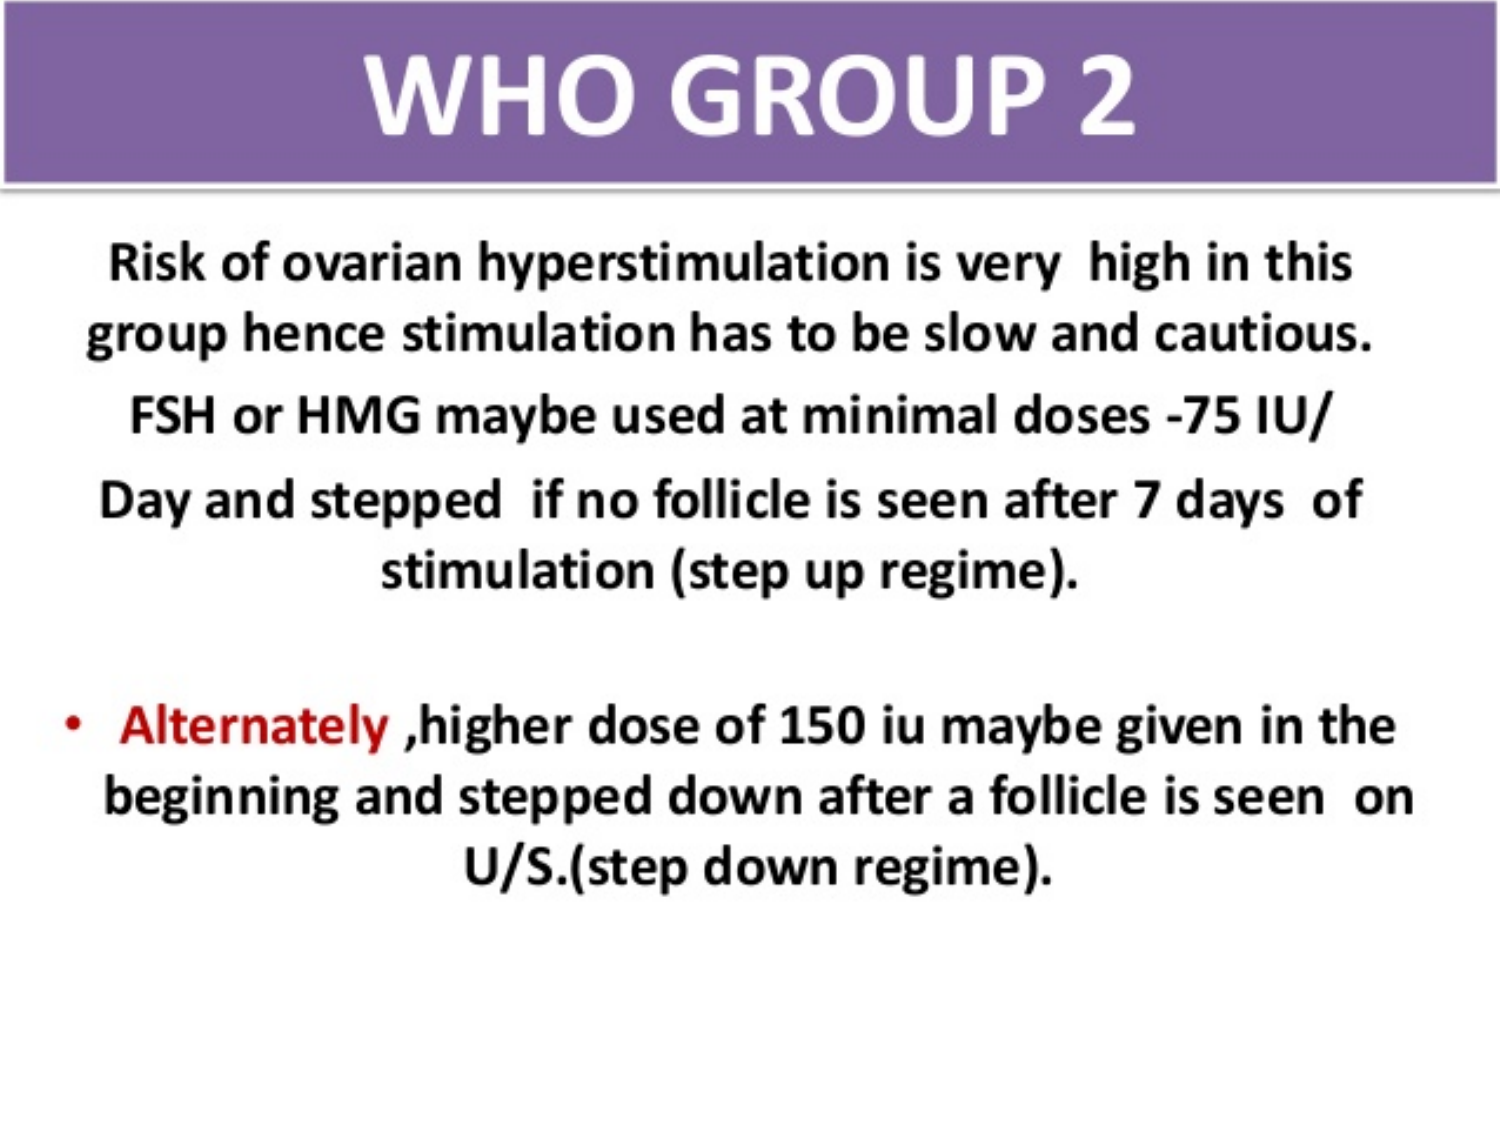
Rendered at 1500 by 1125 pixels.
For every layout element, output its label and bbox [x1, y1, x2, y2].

list [0, 0, 1500, 1125]
